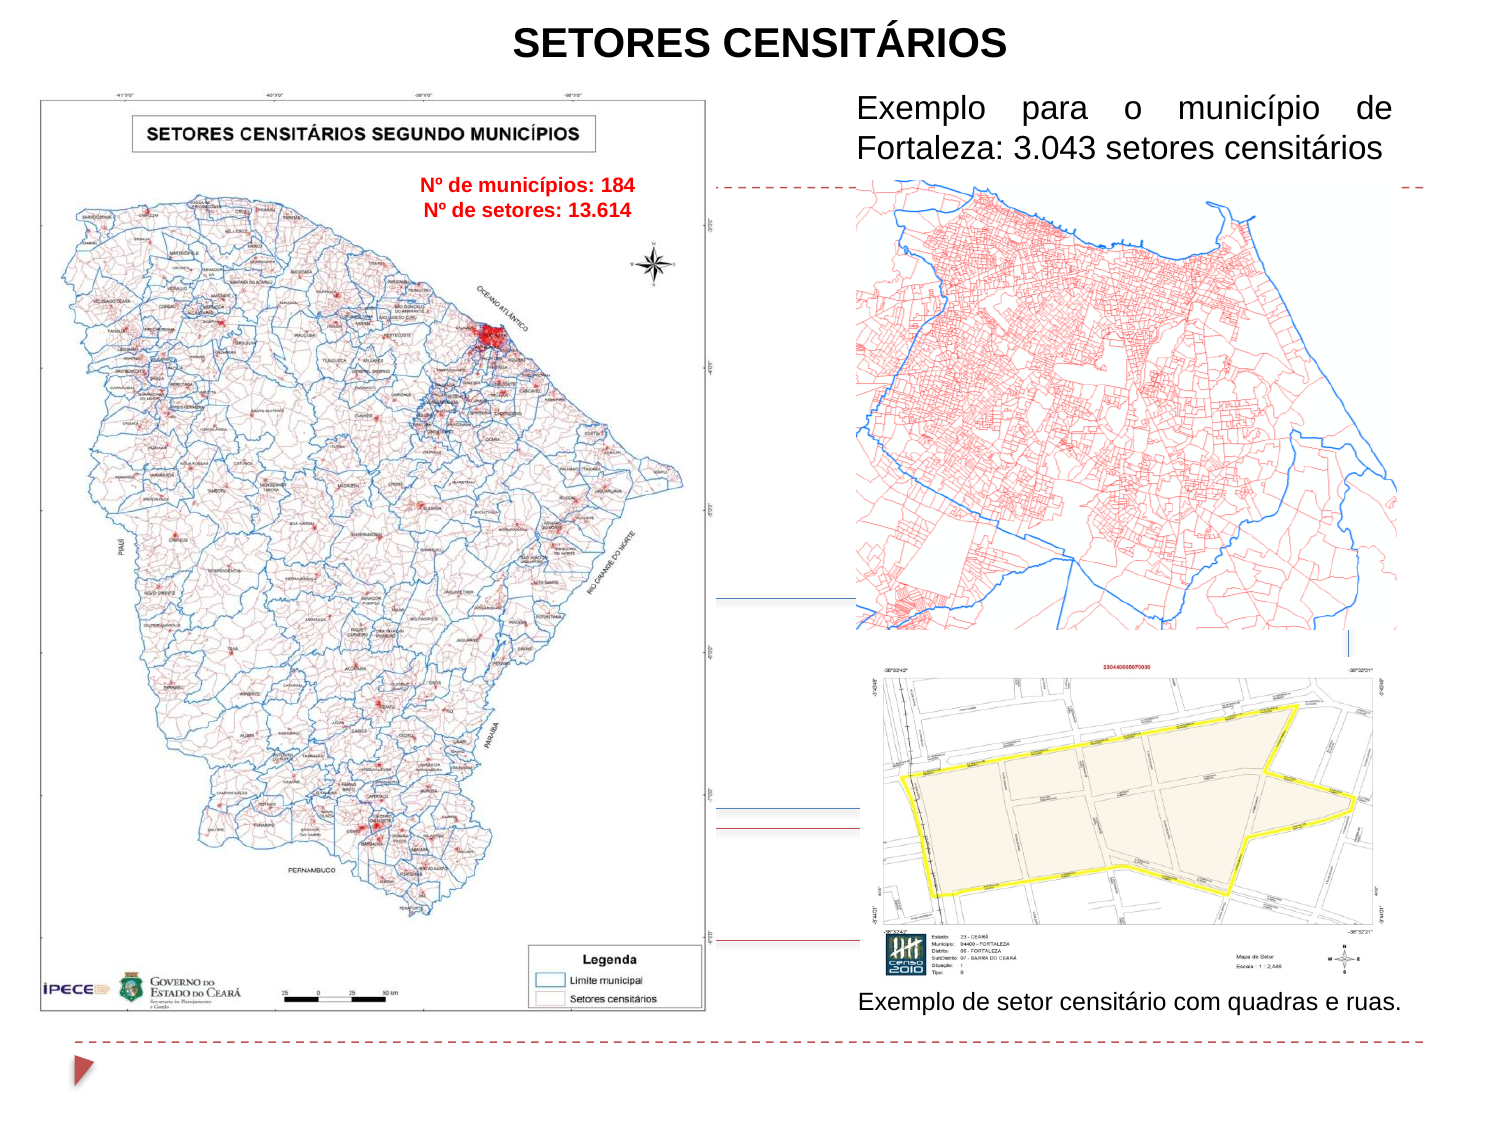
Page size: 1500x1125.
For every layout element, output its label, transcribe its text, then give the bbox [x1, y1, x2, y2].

picture [26, 89, 716, 1026]
text_box SETORES CENSITÁRIOS [497, 8, 1023, 74]
text_box Exemplo de setor censitário com quadras e ruas. [839, 977, 1422, 1023]
text_box Exemplo para o município de Fortaleza: 3.043 setores censitários [841, 79, 1409, 174]
picture [855, 180, 1397, 630]
picture [860, 656, 1393, 984]
